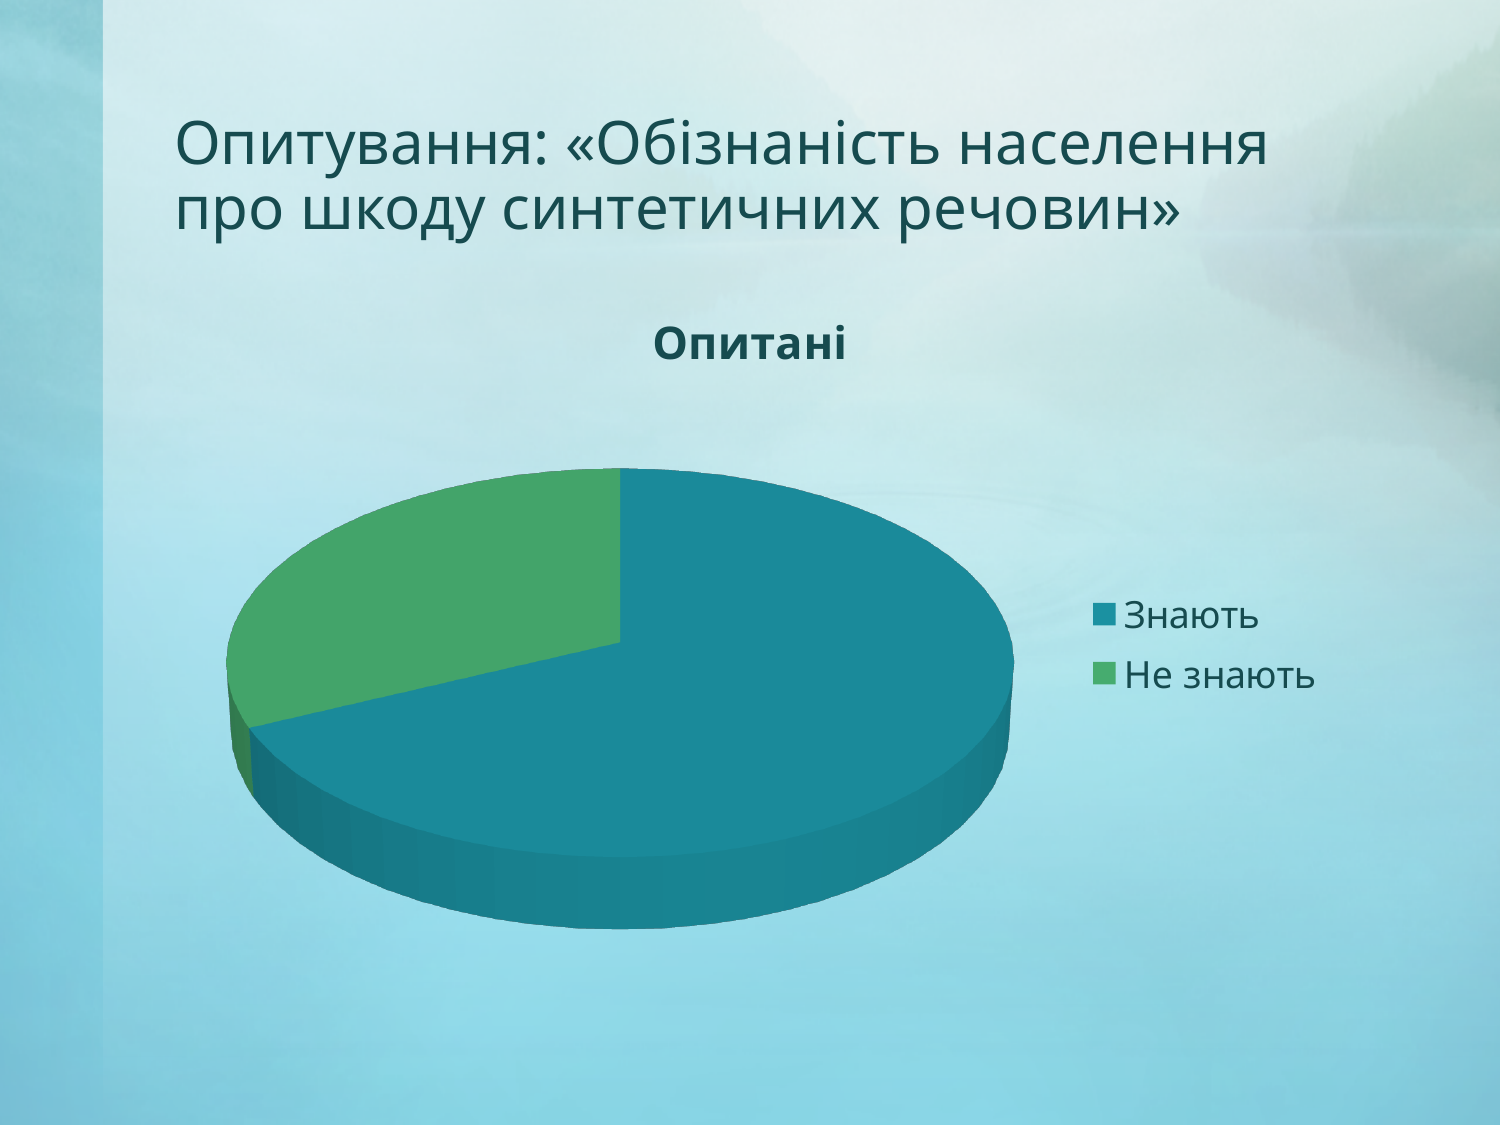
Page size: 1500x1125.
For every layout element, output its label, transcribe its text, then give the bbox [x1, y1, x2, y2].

picture [0, 0, 1500, 1125]
title Опитування: «Обізнаність населення про шкоду синтетичних речовин» [159, 62, 1341, 250]
chart [159, 274, 1341, 1013]
